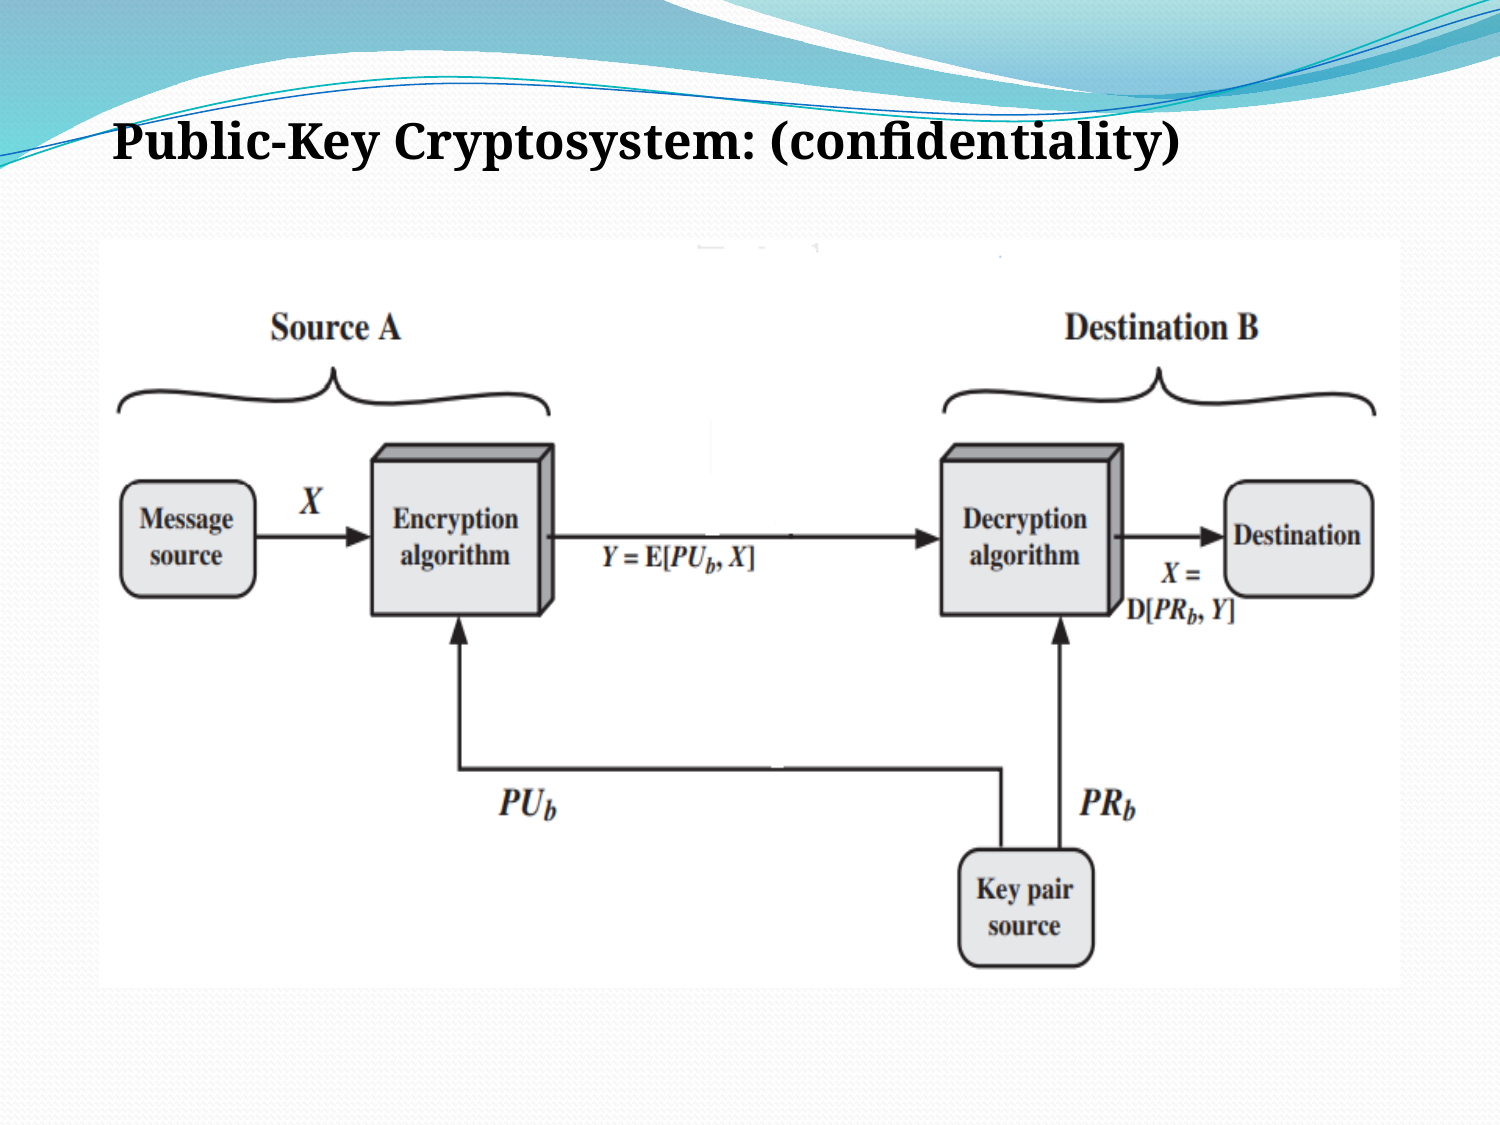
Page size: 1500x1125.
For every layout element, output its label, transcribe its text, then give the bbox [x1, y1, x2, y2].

picture [99, 240, 1401, 988]
text_box Public-Key Cryptosystem: (confidentiality) [98, 101, 1197, 177]
